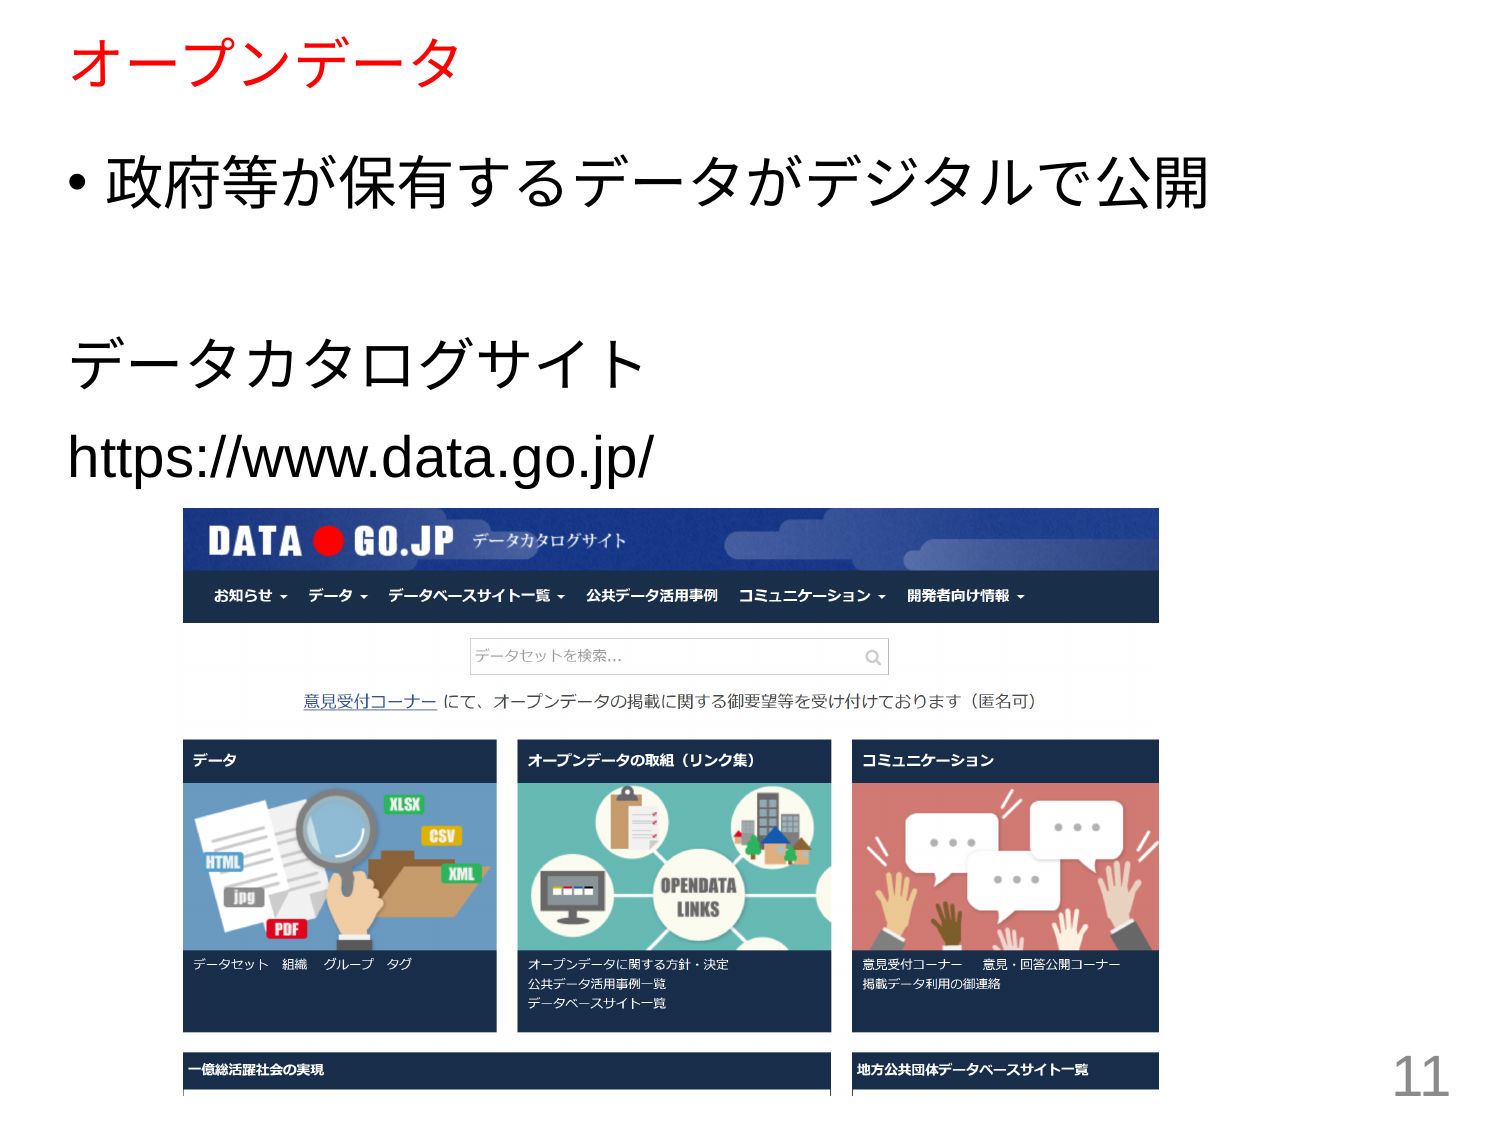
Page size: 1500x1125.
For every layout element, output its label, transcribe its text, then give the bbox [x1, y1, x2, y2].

title オープンデータ [52, 28, 1441, 106]
picture [171, 503, 1159, 1096]
list 政府等が保有するデータがデジタルで公開 データカタログサイト https://www.data.go.jp/ [52, 138, 1441, 1014]
slide_number 11 [1129, 1042, 1467, 1103]
